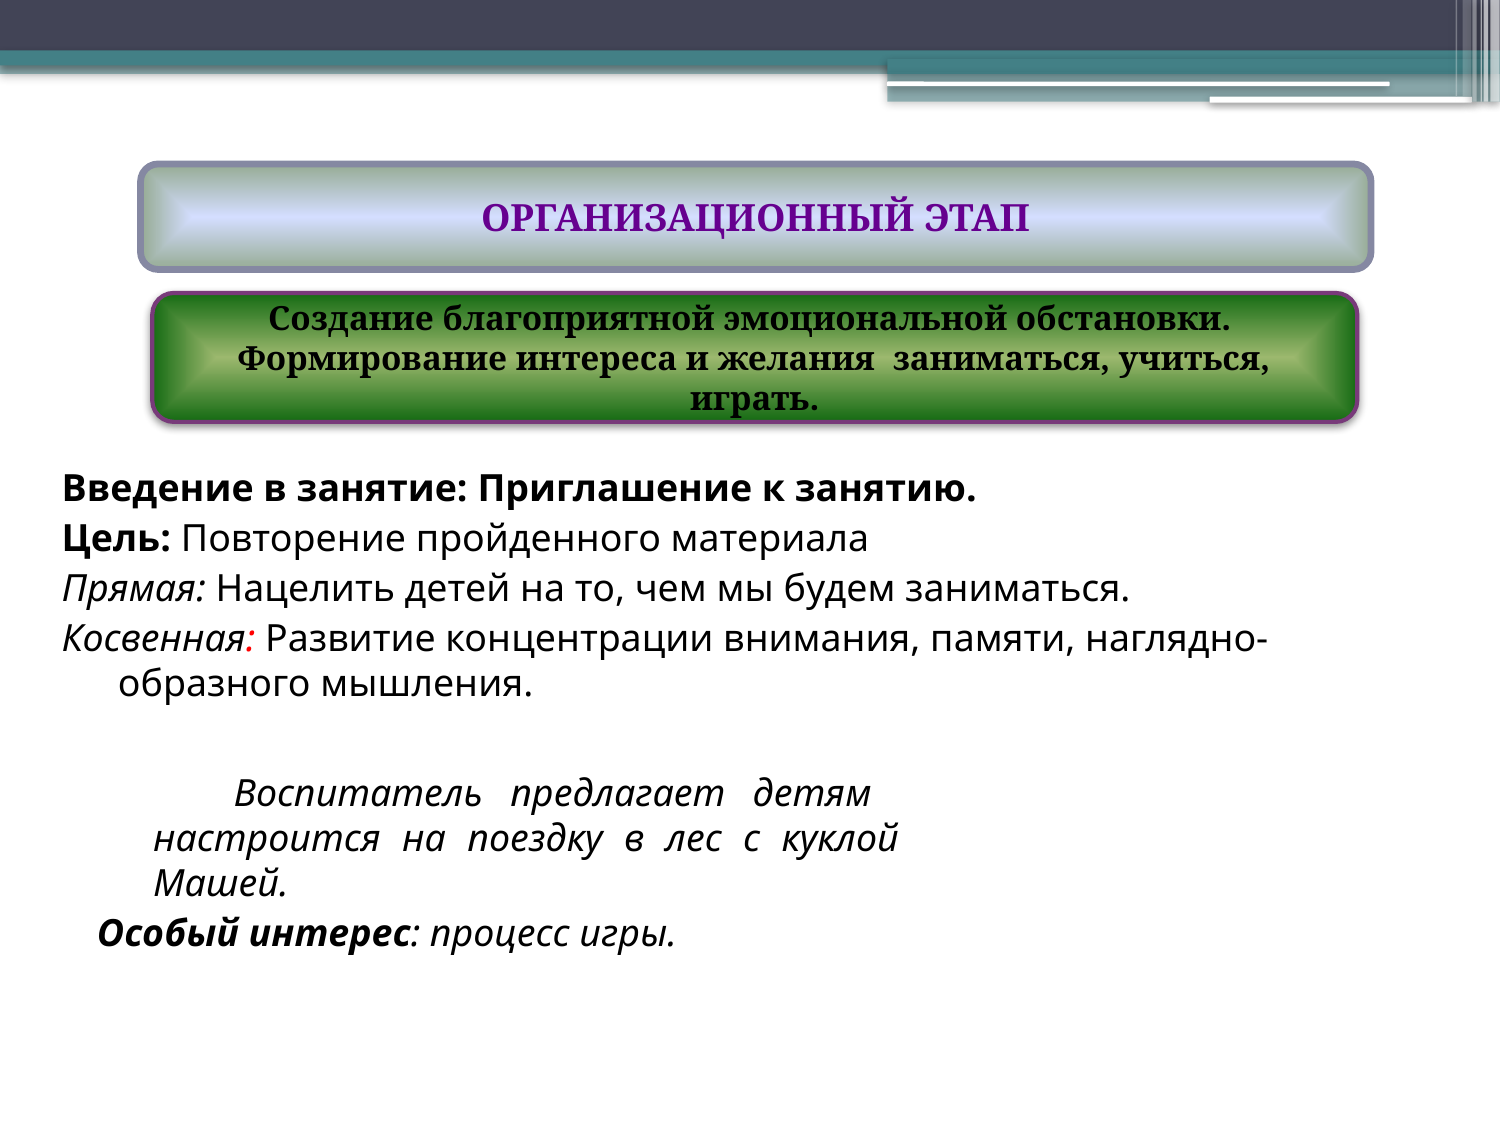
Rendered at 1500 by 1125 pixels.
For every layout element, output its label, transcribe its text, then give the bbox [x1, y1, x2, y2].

text_box Воспитатель предлагает детям настроится на поездку в лес с куклой Машей. Особый интерес: процесс игры. [82, 761, 914, 973]
text_box ОРГАНИЗАЦИОННЫЙ ЭТАП [138, 162, 1373, 272]
text_box Введение в занятие: Приглашение к занятию. Цель: Повторение пройденного материала Прямая: Нацелить детей на то, чем мы будем заниматься. Косвенная: Развитие концентрации внимания, памяти, наглядно-образного мышления. [46, 456, 1454, 740]
text_box Создание благоприятной эмоциональной обстановки. Формирование интереса и желания заниматься, учиться, играть. [151, 292, 1359, 423]
